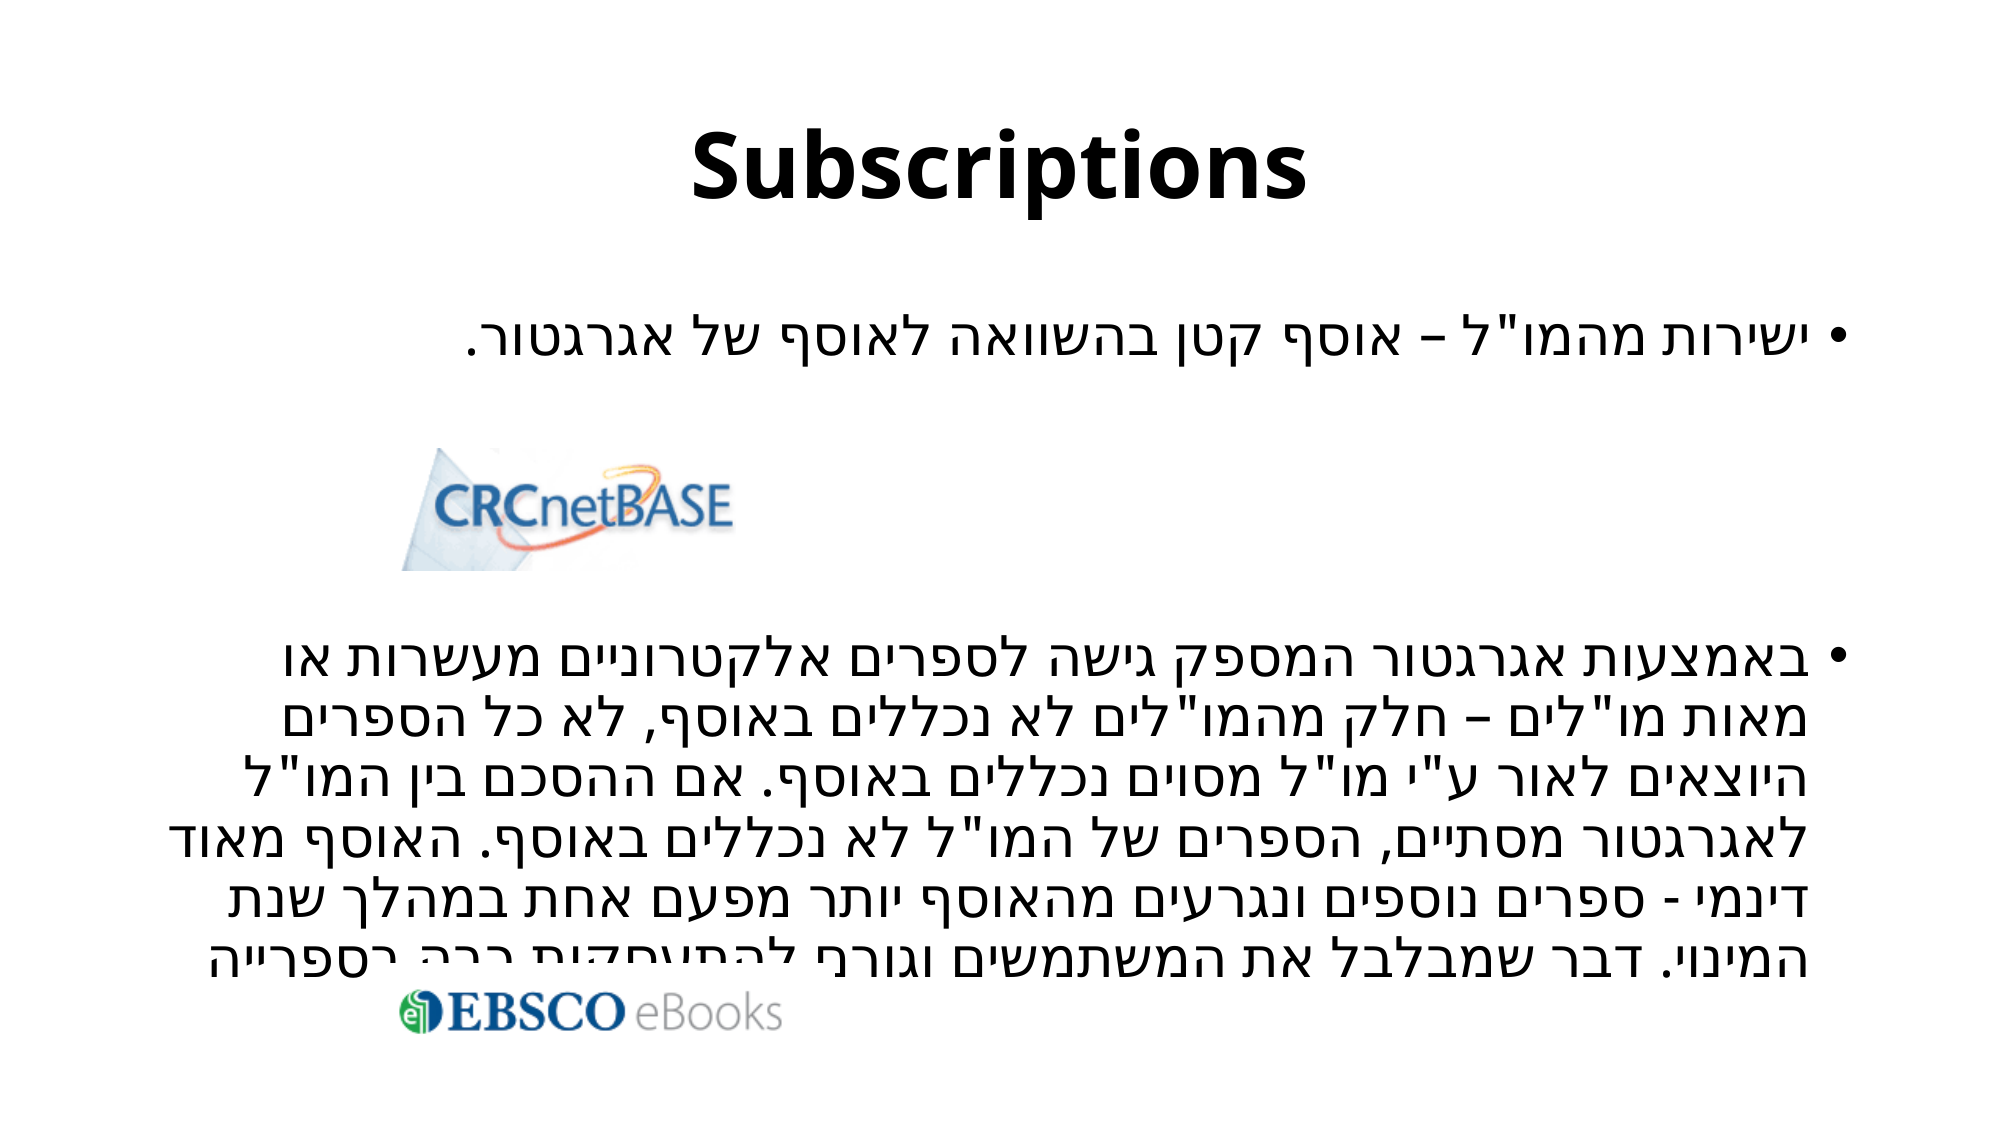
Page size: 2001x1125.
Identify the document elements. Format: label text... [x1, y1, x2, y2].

picture [370, 963, 835, 1064]
title Subscriptions [137, 59, 1863, 278]
list ישירות מהמו"ל – אוסף קטן בהשוואה לאוסף של אגרגטור. באמצעות אגרגטור המספק גישה לספרים אלקטרוניים מעשרות או מאות מו"לים – חלק מהמו"לים לא נכללים באוסף, לא כל הספרים היוצאים לאור ע"י מו"ל מסוים נכללים באוסף. אם ההסכם בין המו"ל לאגרגטור מסתיים, הספרים של המו"ל לא נכללים באוסף. האוסף מאוד דינמי - ספרים נוספים ונגרעים מהאוסף יותר מפעם אחת במהלך שנת המינוי. דבר שמבלבל את המשתמשים וגורם להתעסקות רבה בספרייה [137, 299, 1863, 1014]
picture [401, 448, 736, 571]
